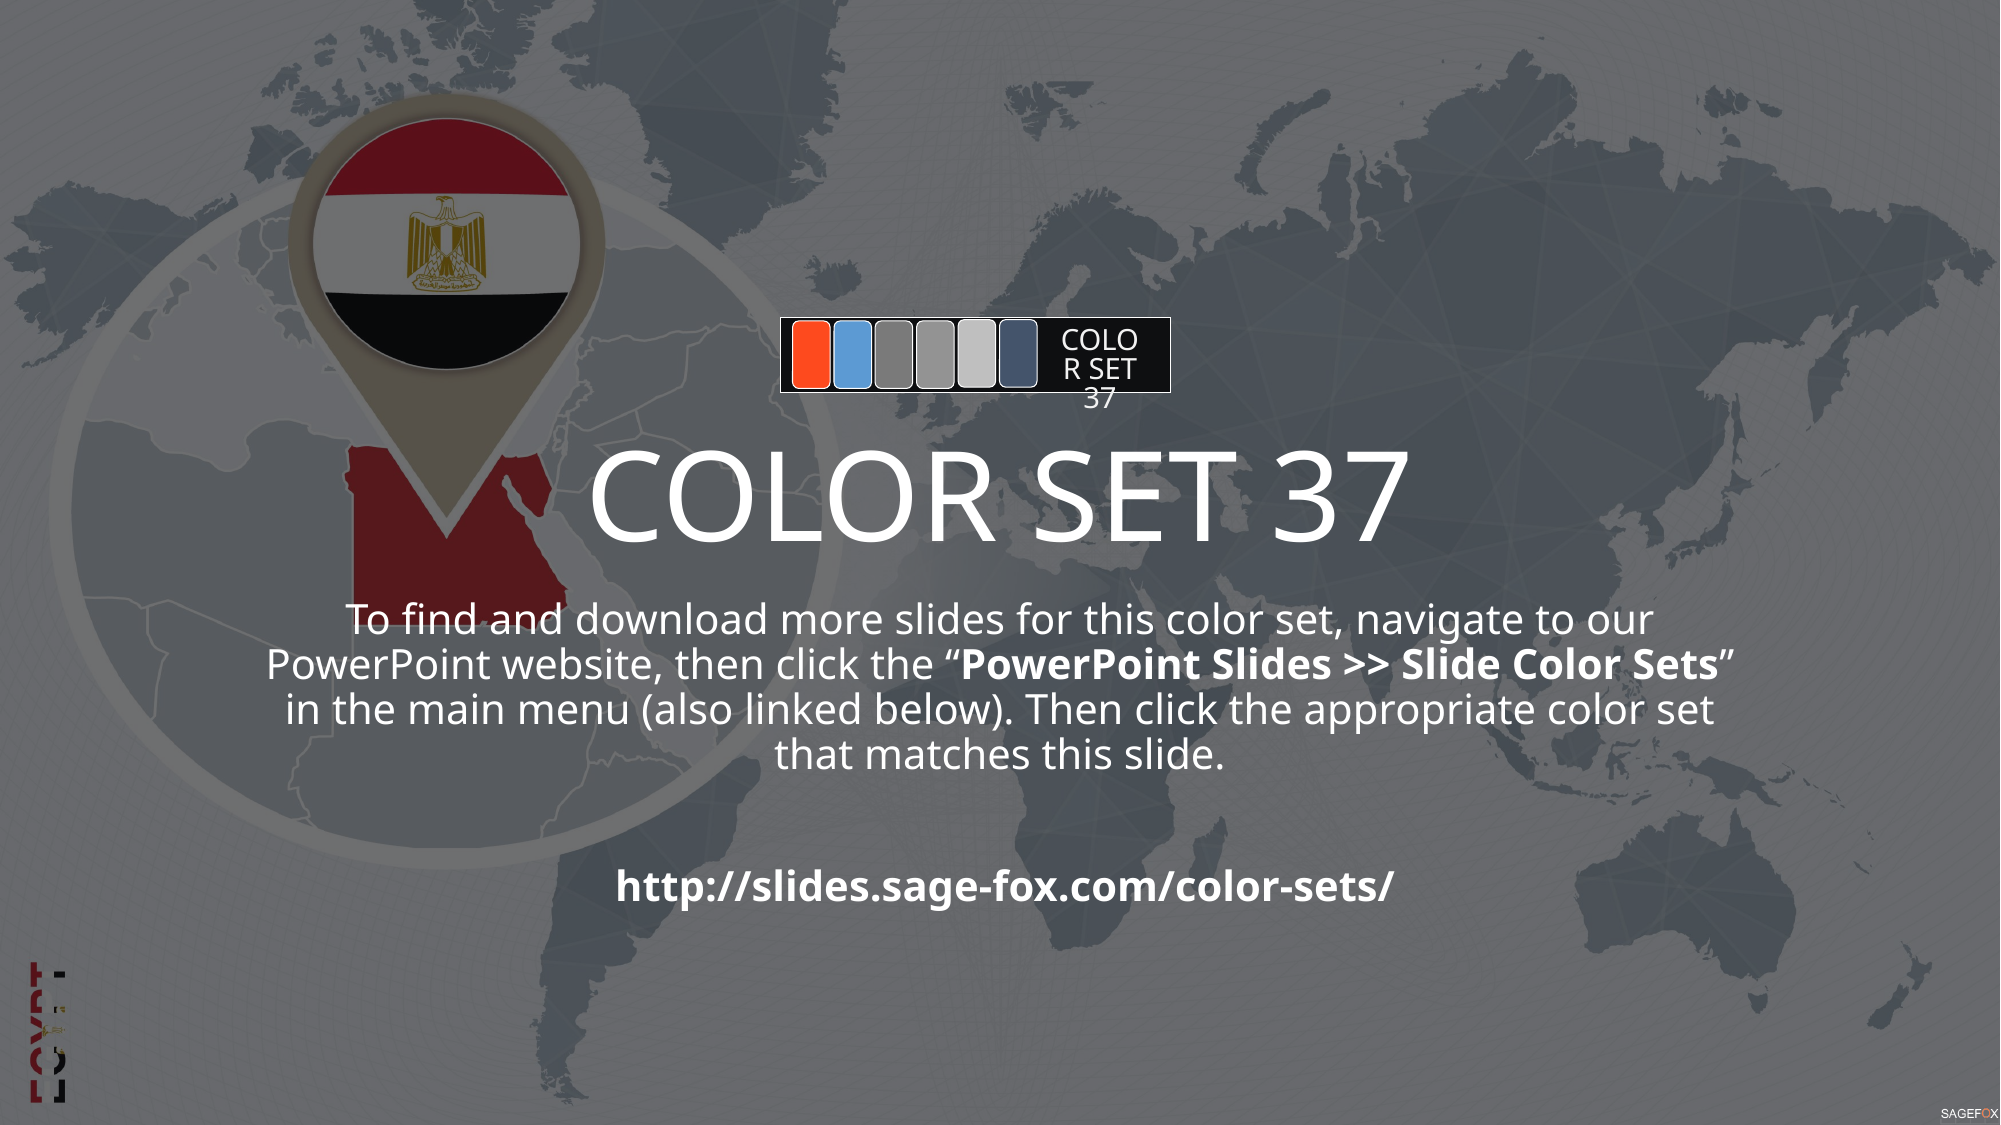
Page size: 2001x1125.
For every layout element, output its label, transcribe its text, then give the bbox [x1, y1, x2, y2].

picture [0, 0, 2001, 1125]
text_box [780, 317, 1171, 395]
subtitle To find and download more slides for this color set, navigate to our PowerPoint website, then click the “PowerPoint Slides >> Slide Color Sets” in the main menu (also linked below). Then click the appropriate color set that matches this slide. http://slides.sage-fox.com/color-sets/ [249, 590, 1750, 863]
title COLOR SET 37 [249, 184, 1750, 576]
